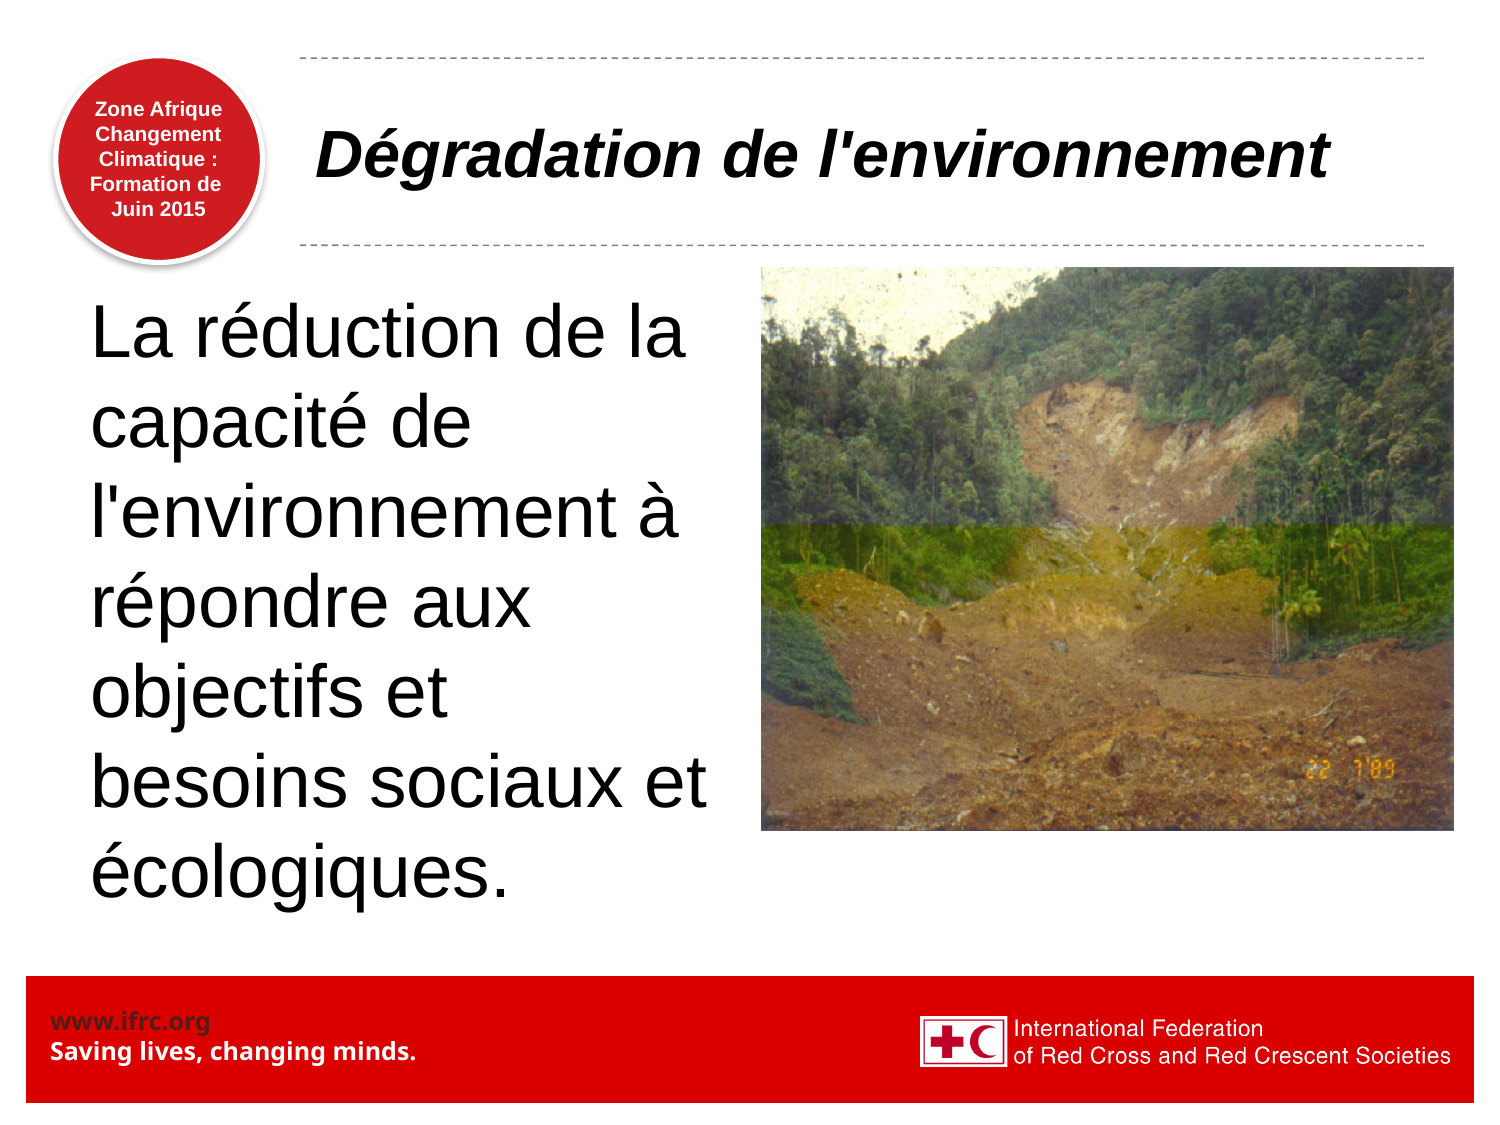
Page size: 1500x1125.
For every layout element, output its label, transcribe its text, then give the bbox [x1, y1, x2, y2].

picture [920, 1016, 1450, 1067]
list La réduction de la capacité de l'environnement à répondre aux objectifs et besoins sociaux et écologiques. [74, 274, 738, 963]
picture [761, 266, 1454, 832]
title Dégradation de l'environnement [299, 57, 1426, 246]
